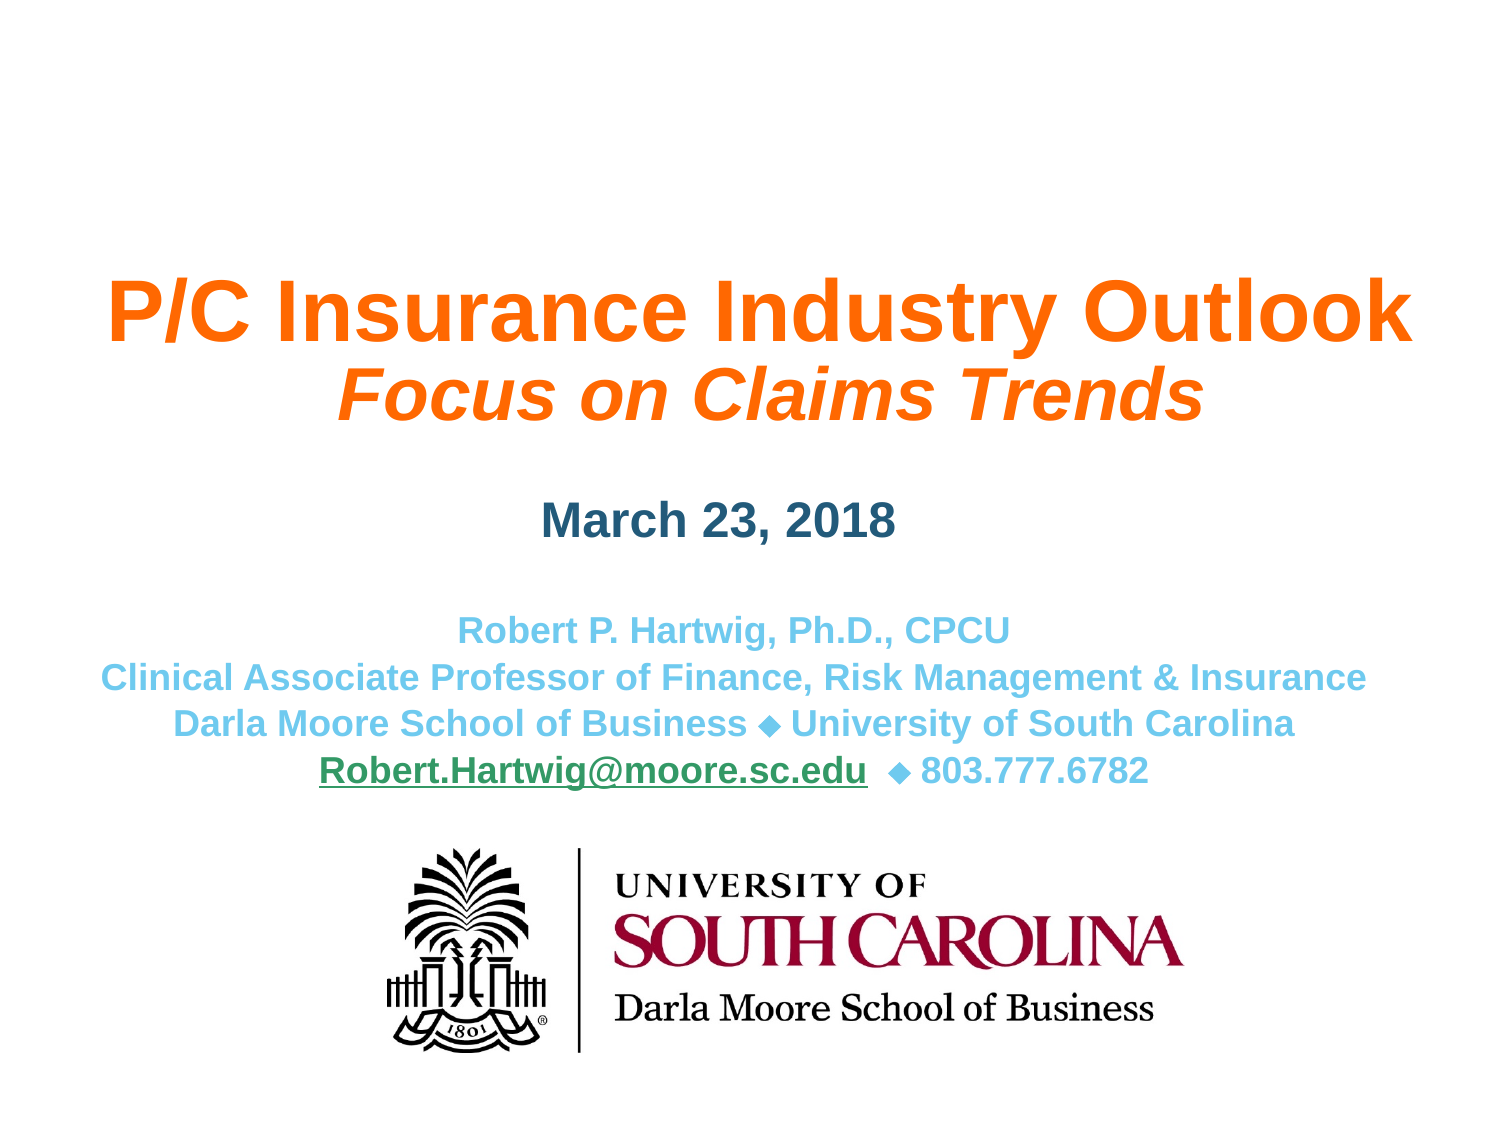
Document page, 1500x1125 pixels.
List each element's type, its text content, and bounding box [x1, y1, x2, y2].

title P/C Insurance Industry Outlook Focus on Claims Trends [0, 261, 1500, 445]
picture [387, 848, 1185, 1053]
text_box Robert P. Hartwig, Ph.D., CPCU Clinical Associate Professor of Finance, Risk Management & Insurance Darla Moore School of Business  University of South Carolina Robert.Hartwig@moore.sc.edu  803.777.6782 [0, 603, 1485, 800]
text_box March 23, 2018 [0, 492, 1453, 556]
